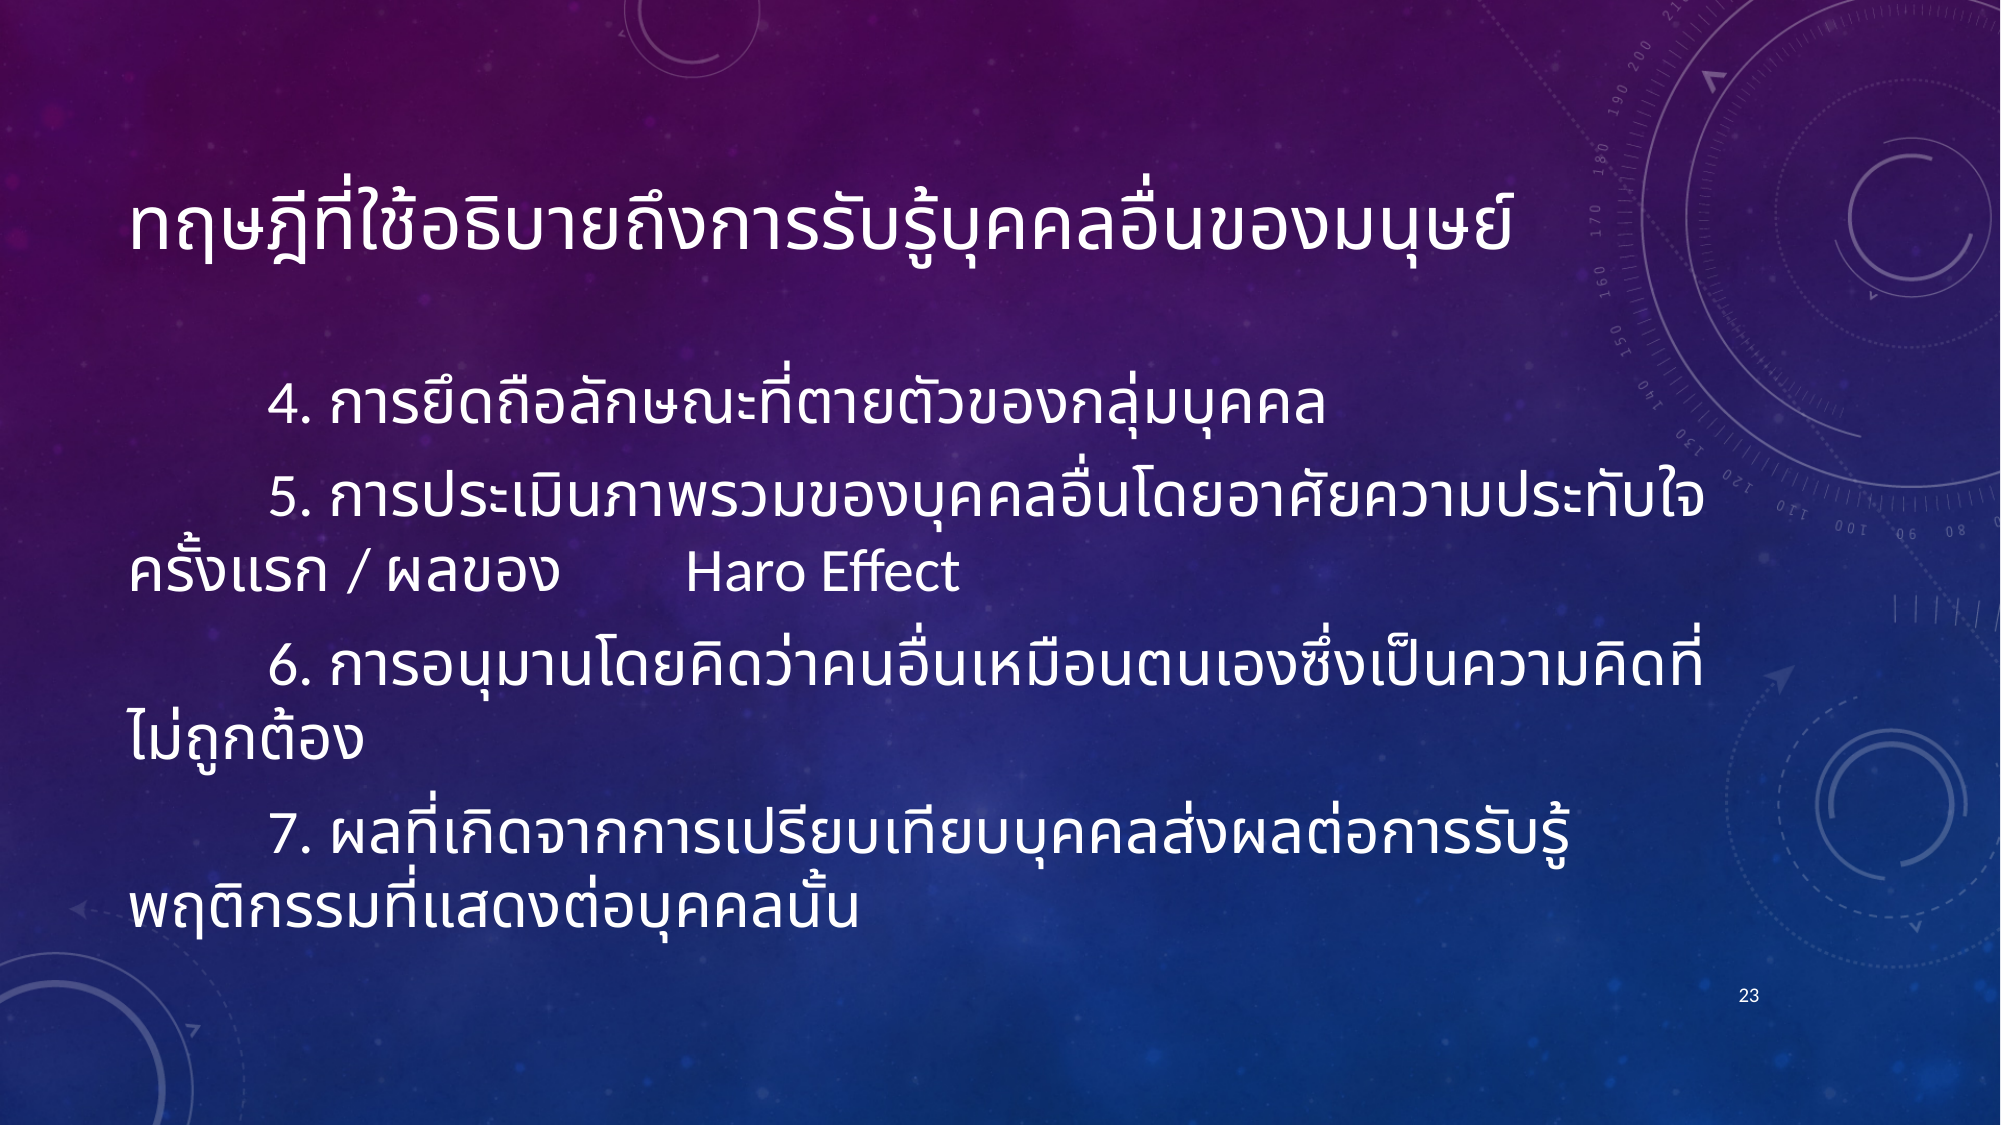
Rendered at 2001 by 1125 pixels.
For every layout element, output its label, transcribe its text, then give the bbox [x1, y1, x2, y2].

title ทฤษฎีที่ใช้อธิบายถึงการรับรู้บุคคลอื่นของมนุษย์ [112, 99, 1775, 339]
picture [0, 0, 2001, 1125]
slide_number 23 [1684, 963, 1775, 1025]
list 4. การยึดถือลักษณะที่ตายตัวของกลุ่มบุคคล 5. การประเมินภาพรวมของบุคคลอื่นโดยอาศัยความประทับใจครั้งแรก / ผลของ Haro Effect 6. การอนุมานโดยคิดว่าคนอื่นเหมือนตนเองซึ่งเป็นความคิดที่ไม่ถูกต้อง 7. ผลที่เกิดจากการเปรียบเทียบบุคคลส่งผลต่อการรับรู้พฤติกรรมที่แสดงต่อบุคคลนั้น [112, 351, 1775, 950]
